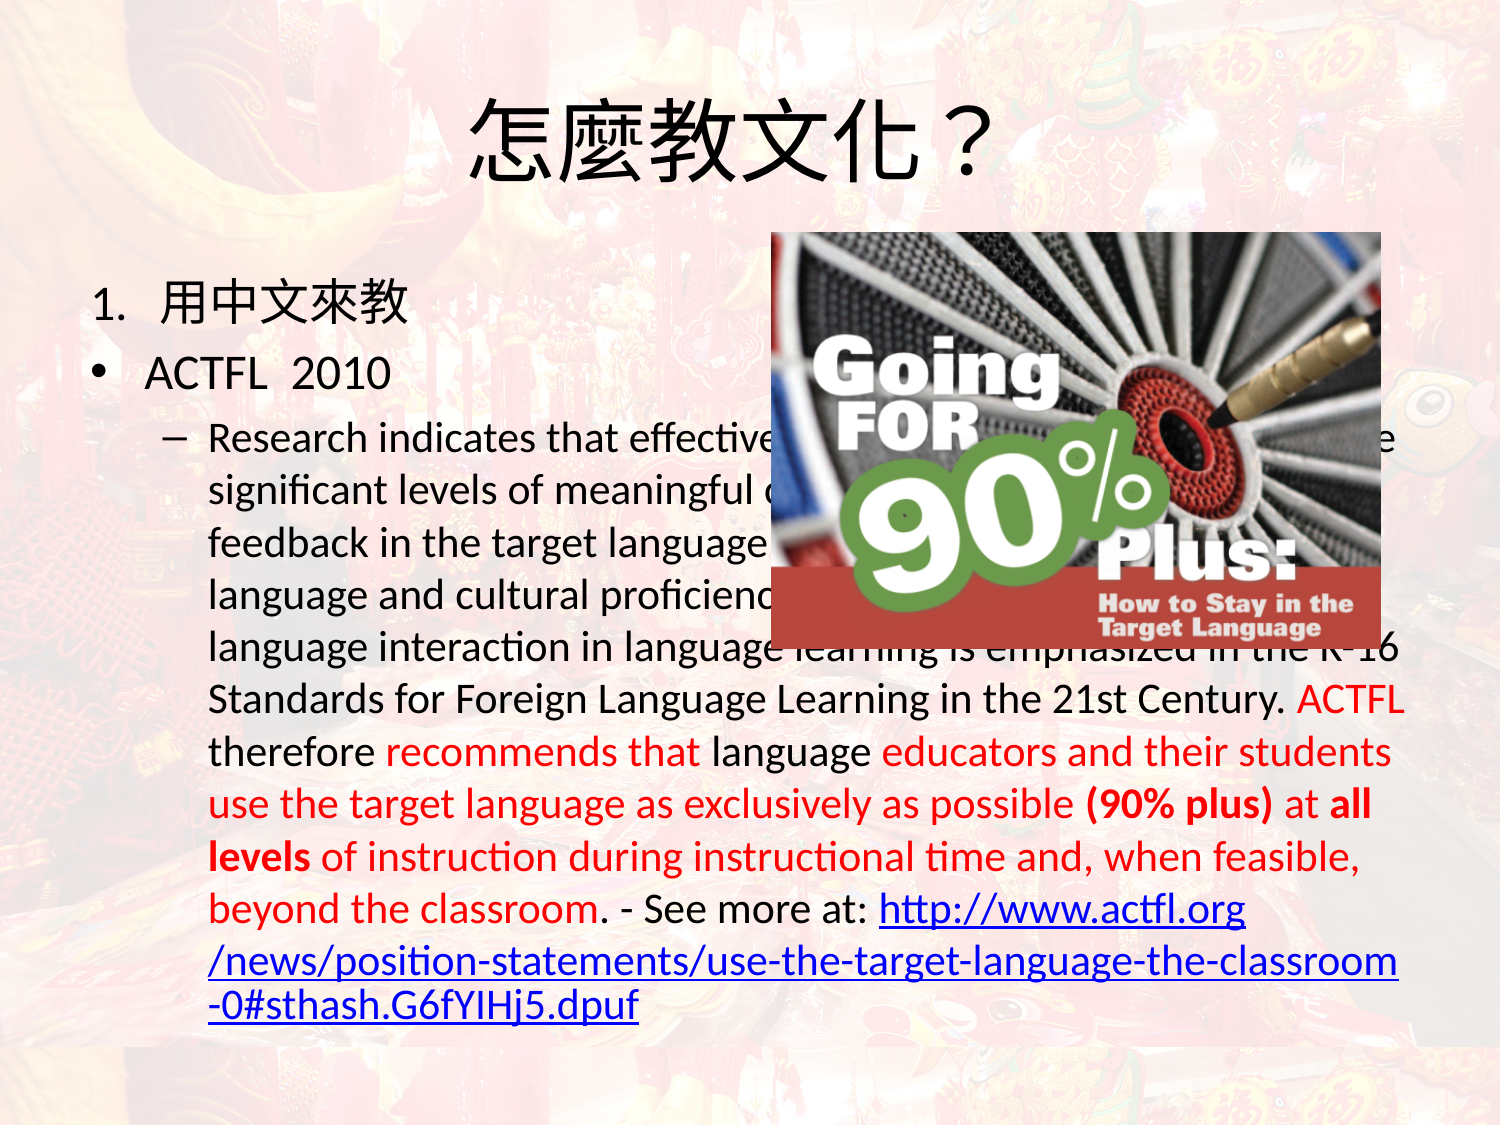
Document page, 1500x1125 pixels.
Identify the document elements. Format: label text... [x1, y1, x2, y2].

picture [771, 232, 1381, 649]
list 1. 用中文來教 ACTFL 2010 Research indicates that effective language instruction must provide significant levels of meaningful communication and interactive feedback in the target language in order for students to develop language and cultural proficiency. The pivotal role of target-language interaction in language learning is emphasized in the K-16 Standards for Foreign Language Learning in the 21st Century. ACTFL therefore recommends that language educators and their students use the target language as exclusively as possible (90% plus) at all levels of instruction during instructional time and, when feasible, beyond the classroom. - See more at: http://www.actfl.org/news/position-statements/use-the-target-language-the-classroom-0#sthash.G6fYIHj5.dpuf [75, 262, 1425, 1005]
title 怎麼教文化？ [75, 45, 1425, 233]
